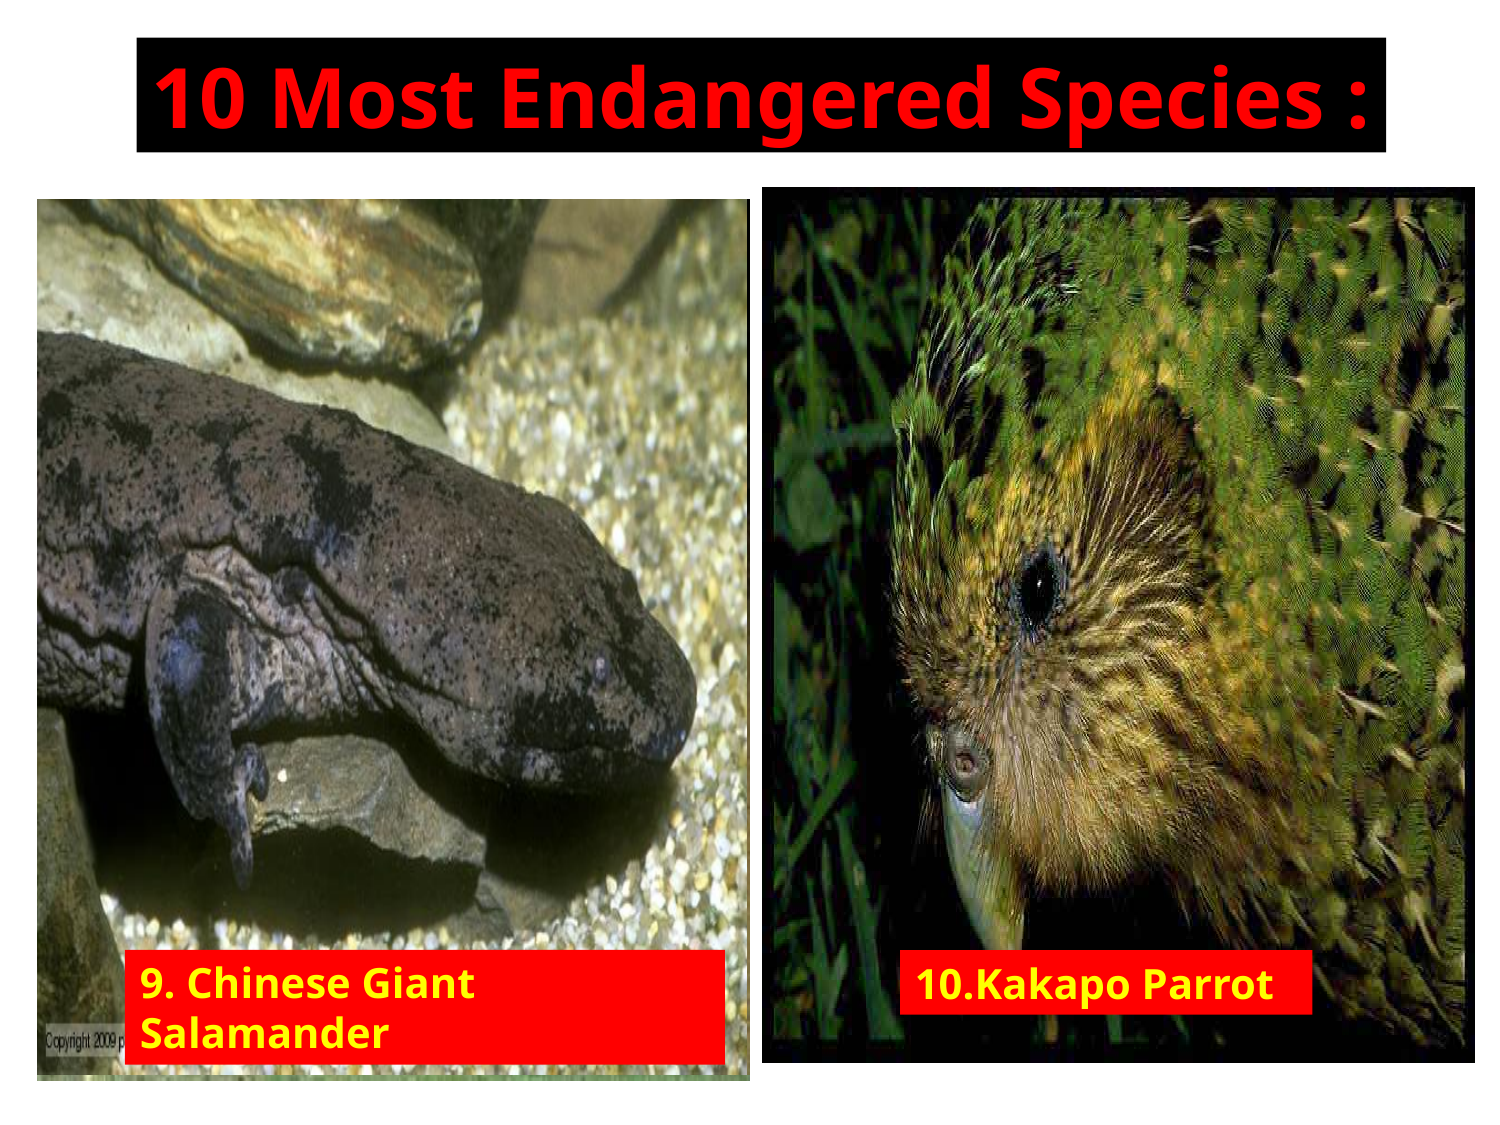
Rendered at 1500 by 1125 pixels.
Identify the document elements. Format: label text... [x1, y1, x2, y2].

picture [762, 187, 1476, 1063]
picture [37, 199, 751, 1081]
text_box 10 Most Endangered Species : [136, 37, 1387, 153]
